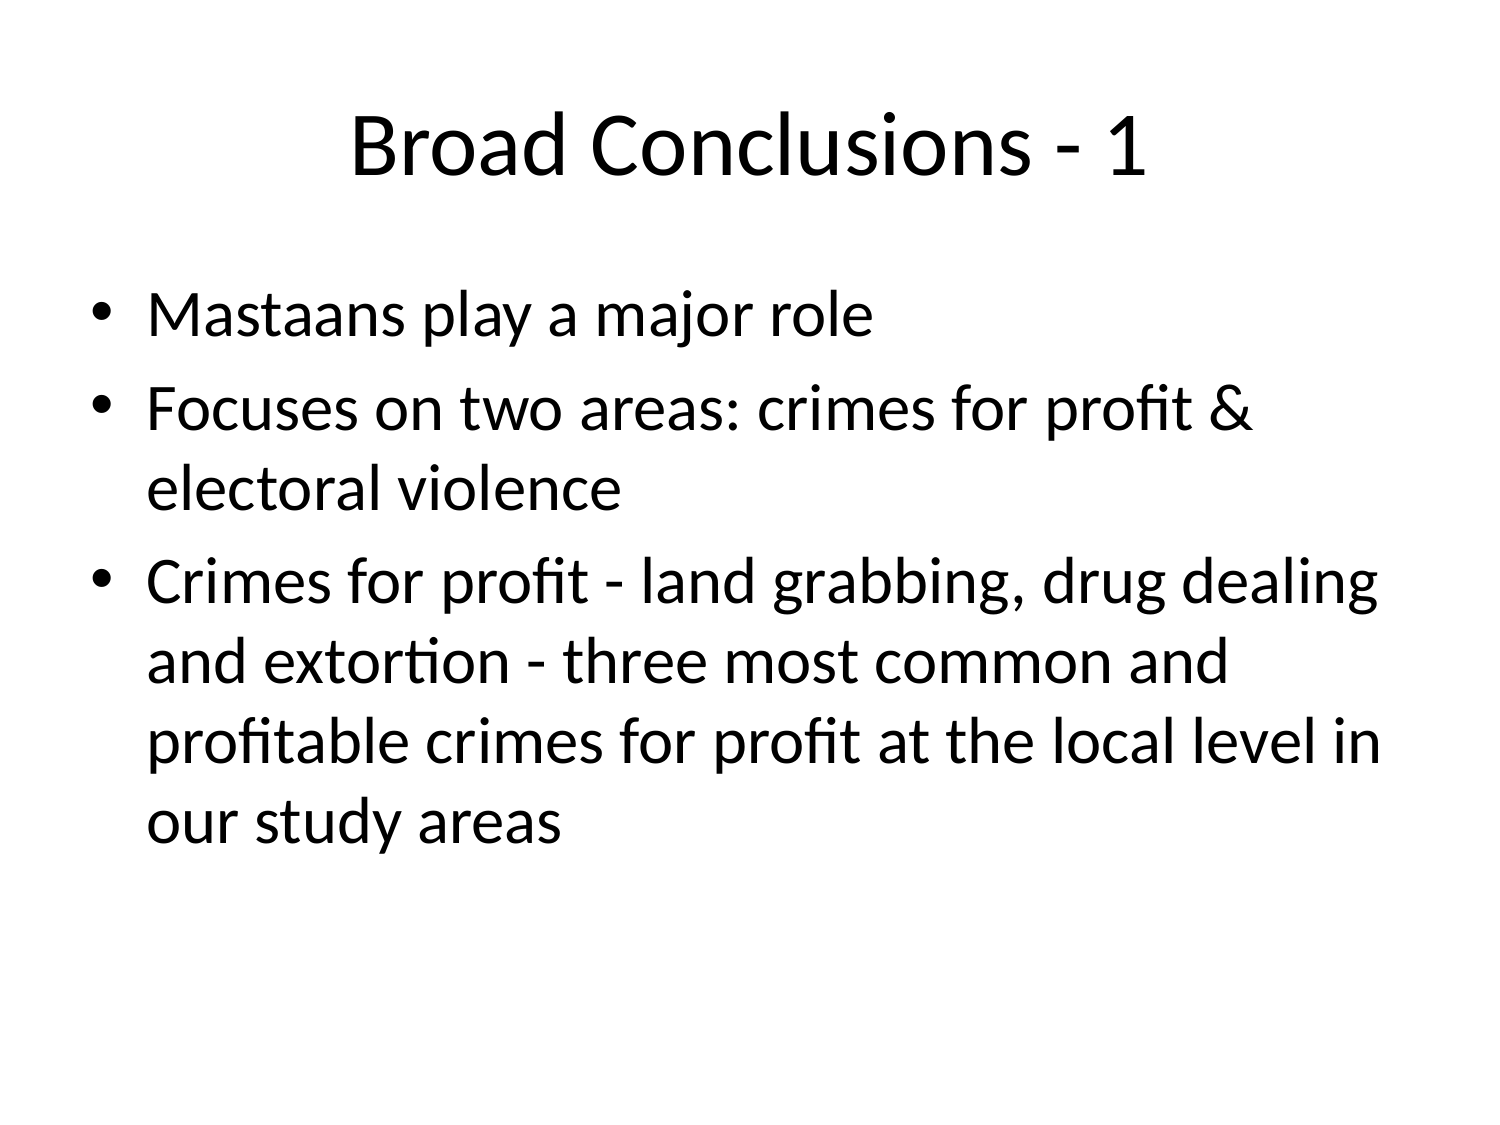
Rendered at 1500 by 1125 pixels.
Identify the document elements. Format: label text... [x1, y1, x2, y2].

list Mastaans play a major role Focuses on two areas: crimes for profit & electoral violence Crimes for profit - land grabbing, drug dealing and extortion - three most common and profitable crimes for profit at the local level in our study areas [75, 262, 1425, 1005]
title Broad Conclusions - 1 [75, 45, 1425, 233]
